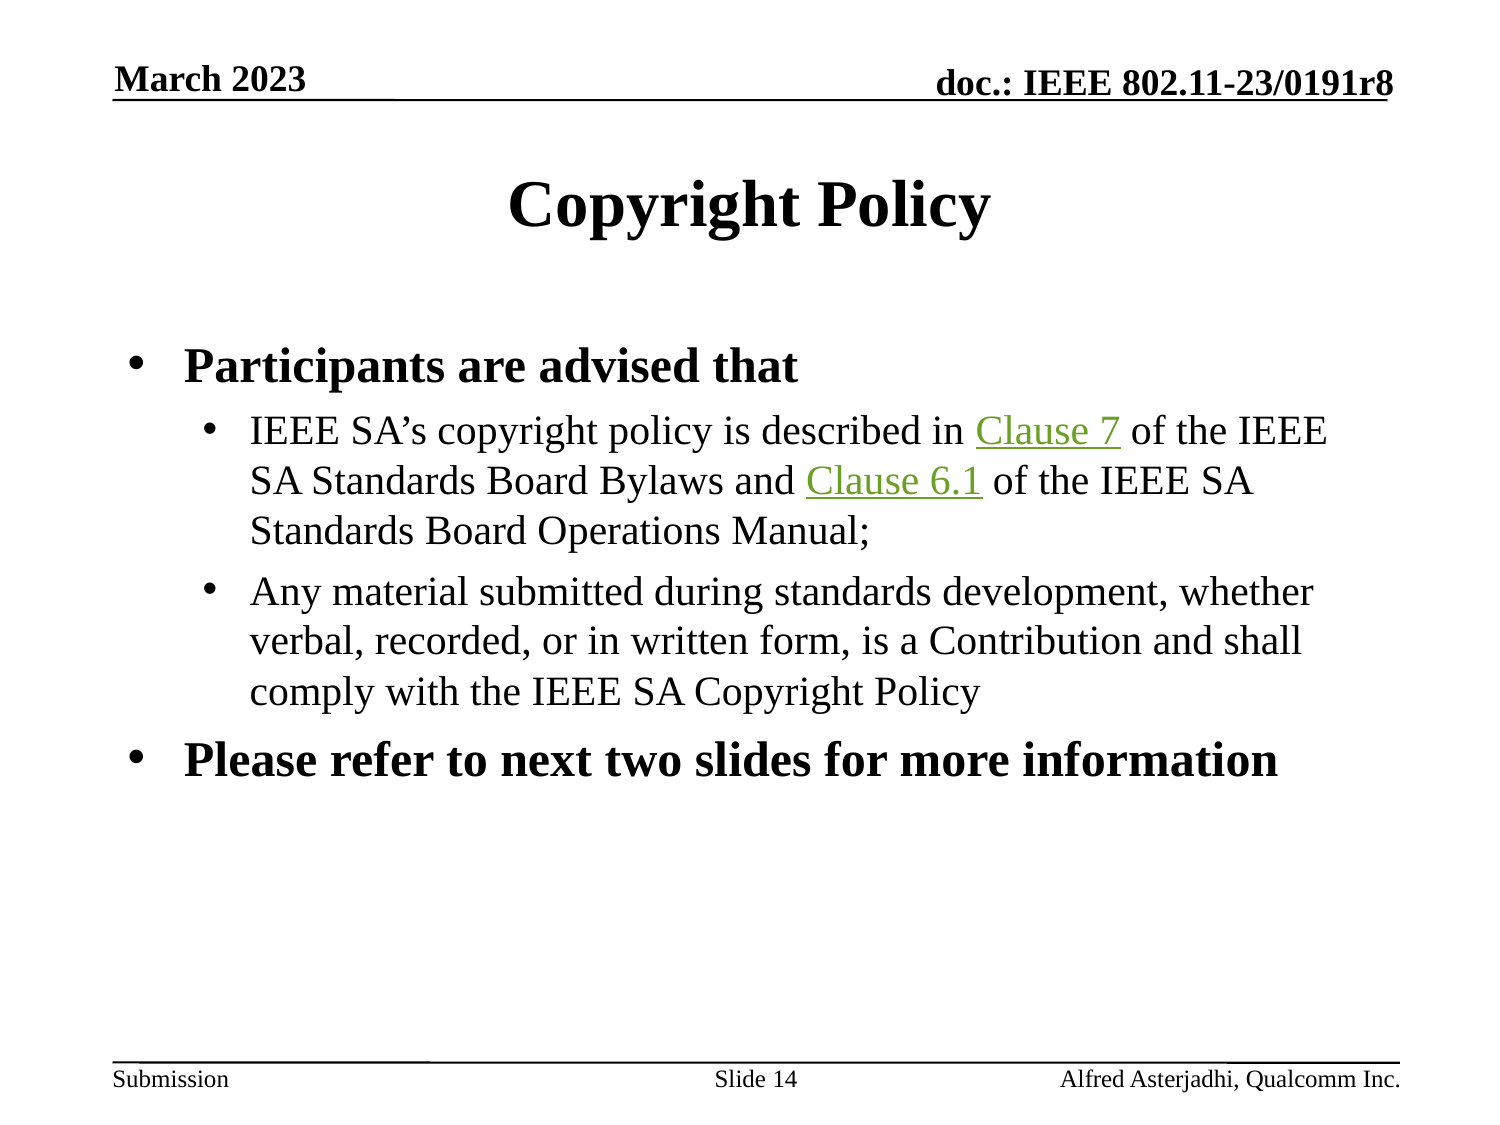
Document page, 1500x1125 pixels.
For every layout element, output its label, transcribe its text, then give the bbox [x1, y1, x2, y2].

slide_number Slide 14 [712, 1061, 800, 1123]
footer Alfred Asterjadhi, Qualcomm Inc. [878, 1061, 1402, 1093]
list Participants are advised that IEEE SA’s copyright policy is described in Clause 7 of the IEEE SA Standards Board Bylaws and Clause 6.1 of the IEEE SA Standards Board Operations Manual; Any material submitted during standards development, whether verbal, recorded, or in written form, is a Contribution and shall comply with the IEEE SA Copyright Policy Please refer to next two slides for more information [112, 324, 1388, 1000]
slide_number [114, 54, 423, 100]
title Copyright Policy [112, 112, 1388, 288]
